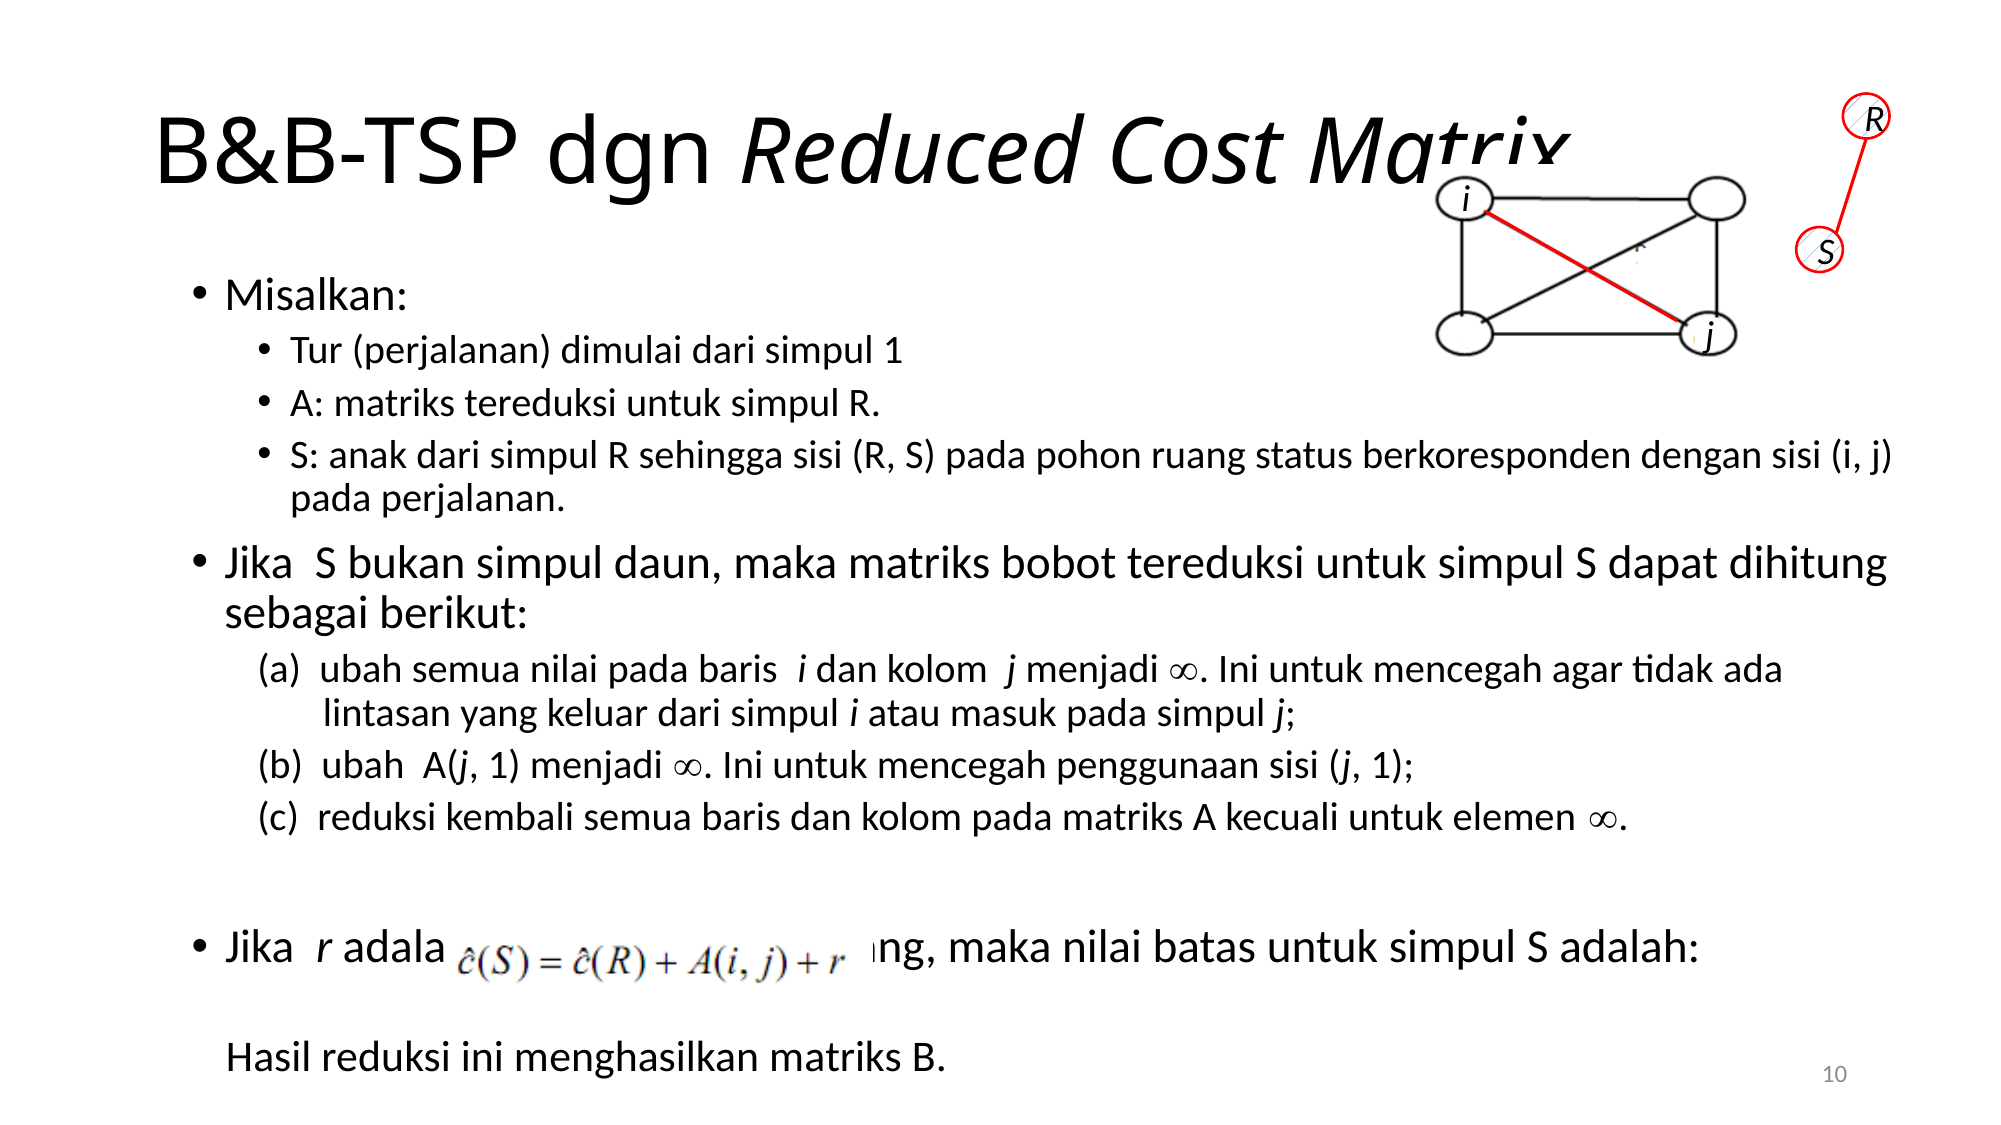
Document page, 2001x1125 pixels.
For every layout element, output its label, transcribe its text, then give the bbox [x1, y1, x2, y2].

text_box S [1795, 225, 1844, 274]
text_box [1836, 138, 1867, 234]
list Misalkan: Tur (perjalanan) dimulai dari simpul 1 A: matriks tereduksi untuk simpul R. S: anak dari simpul R sehingga sisi (R, S) pada pohon ruang status berkoresponden dengan sisi (i, j) pada perjalanan. Jika S bukan simpul daun, maka matriks bobot tereduksi untuk simpul S dapat dihitung sebagai berikut: (a) ubah semua nilai pada baris i dan kolom j menjadi . Ini untuk mencegah agar tidak ada lintasan yang keluar dari simpul i atau masuk pada simpul j; (b) ubah A(j, 1) menjadi . Ini untuk mencegah penggunaan sisi (j, 1); (c) reduksi kembali semua baris dan kolom pada matriks A kecuali untuk elemen . Jika r adalah total semua pengurang, maka nilai batas untuk simpul S adalah: Hasil reduksi ini menghasilkan matriks B. [176, 262, 1917, 1092]
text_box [1485, 211, 1678, 321]
slide_number 10 [1412, 1042, 1863, 1103]
title B&B-TSP dgn Reduced Cost Matrix [137, 59, 1863, 249]
text_box R [1841, 92, 1891, 140]
picture [1427, 164, 1762, 370]
picture [446, 922, 873, 1011]
